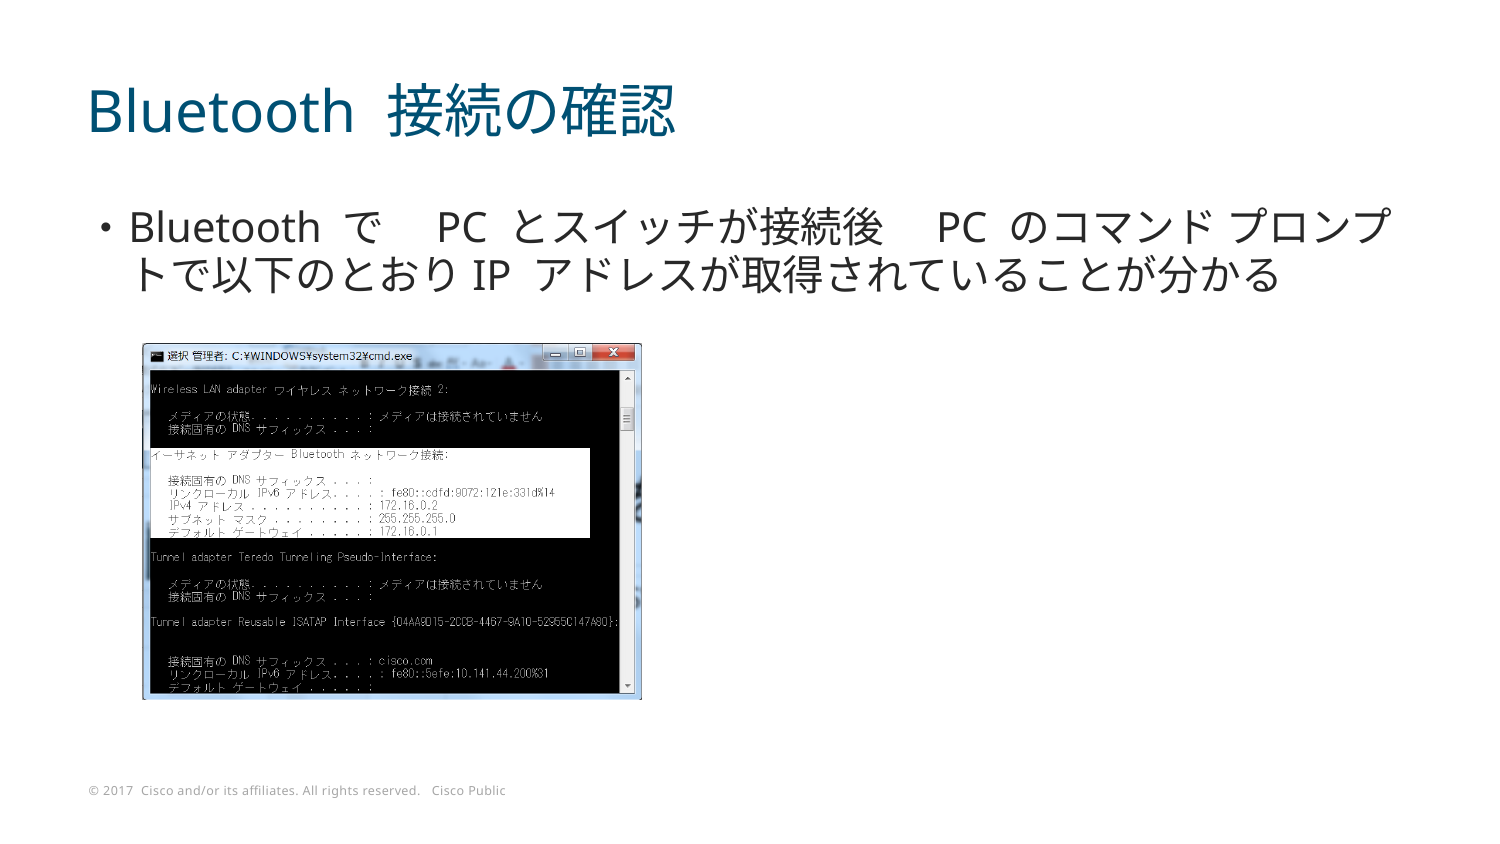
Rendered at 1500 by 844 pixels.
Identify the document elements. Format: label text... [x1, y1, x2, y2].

title Bluetooth 接続の確認 [71, 55, 1441, 176]
list Bluetooth で PC とスイッチが接続後 PC のコマンド プロンプトで以下のとおりIP アドレスが取得されていることが分かる [75, 197, 1434, 754]
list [142, 343, 642, 700]
